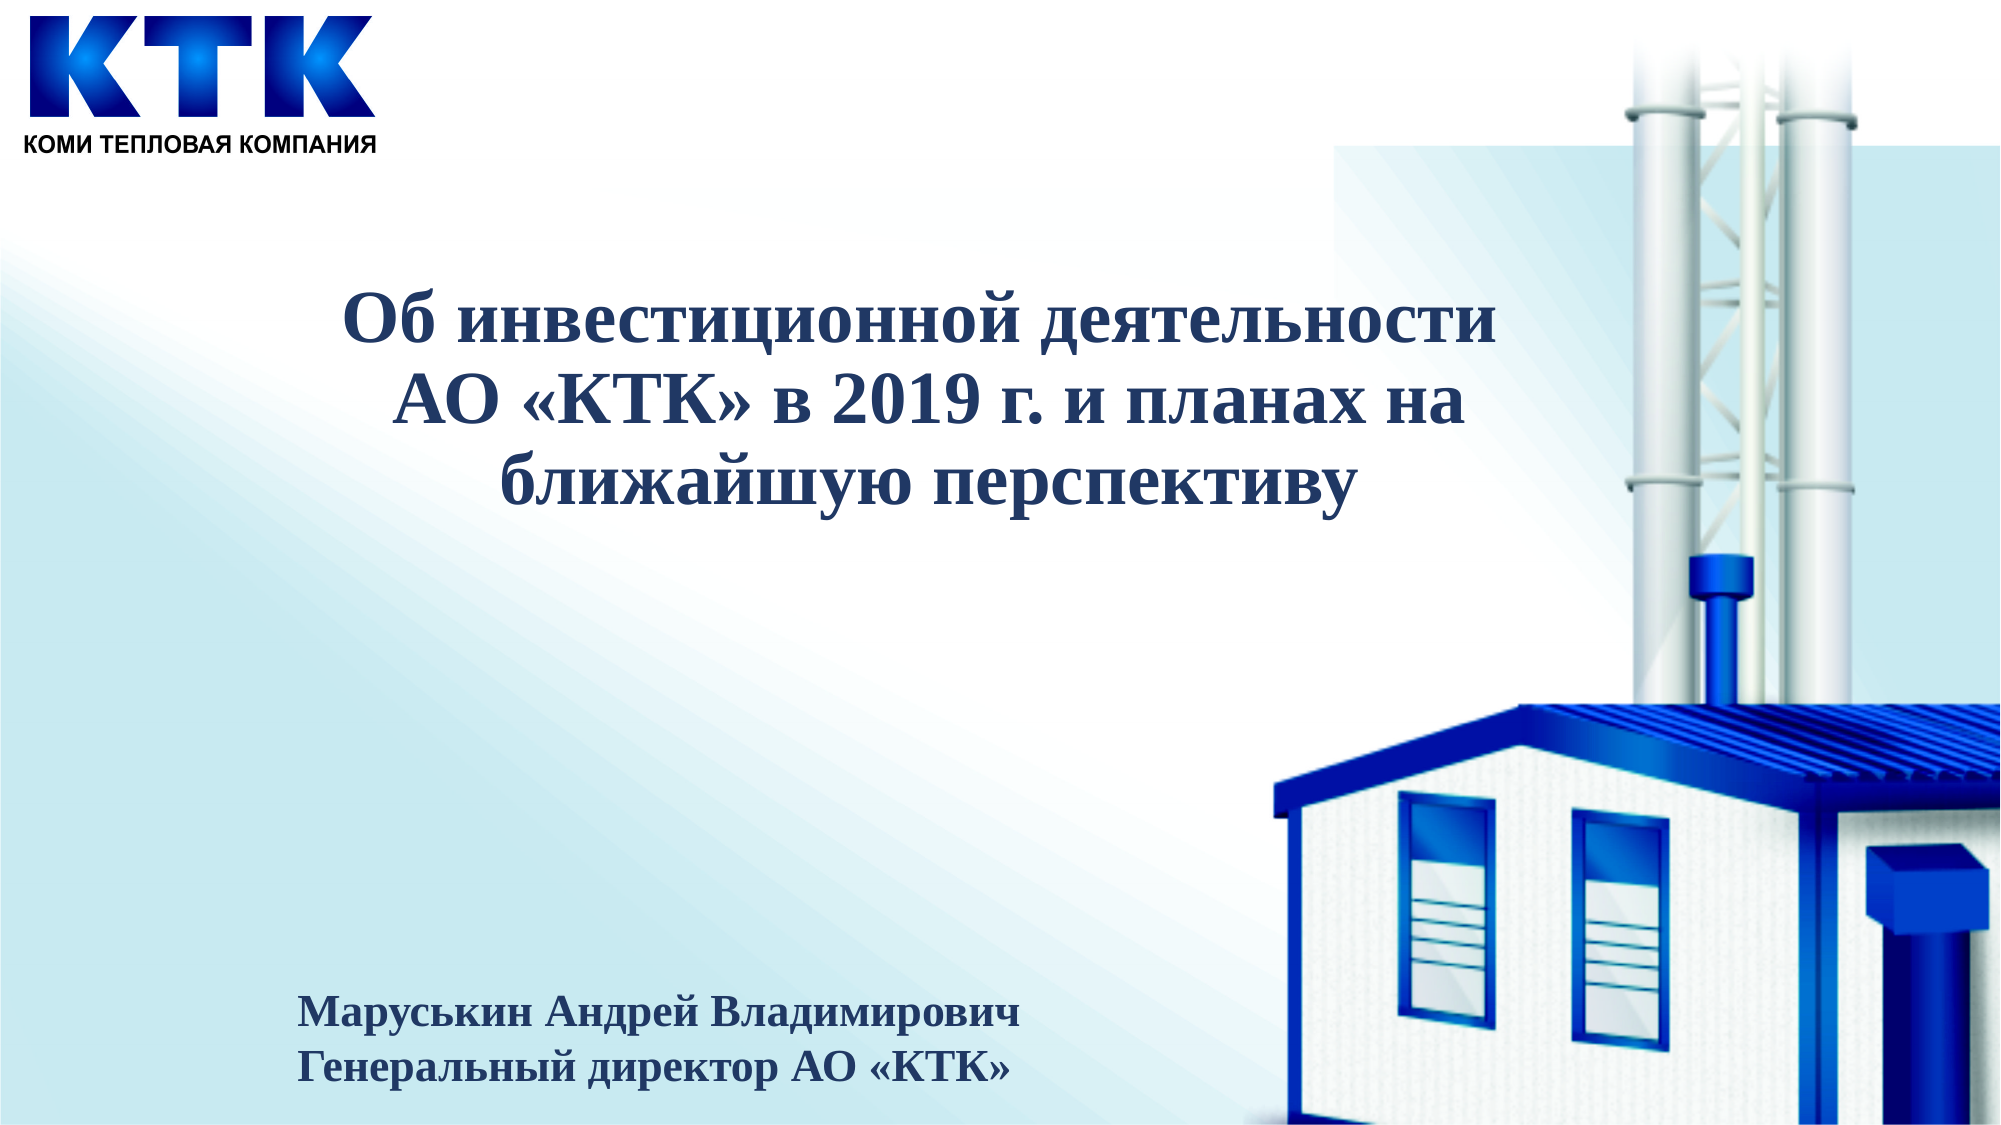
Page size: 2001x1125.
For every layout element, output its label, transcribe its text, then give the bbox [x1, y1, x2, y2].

text_box Маруськин Андрей Владимирович Генеральный директор АО «КТК» [286, 975, 1186, 1097]
picture [0, 0, 2001, 1125]
text_box Об инвестиционной деятельности АО «КТК» в 2019 г. и планах на ближайшую перспективу [274, 180, 1585, 527]
